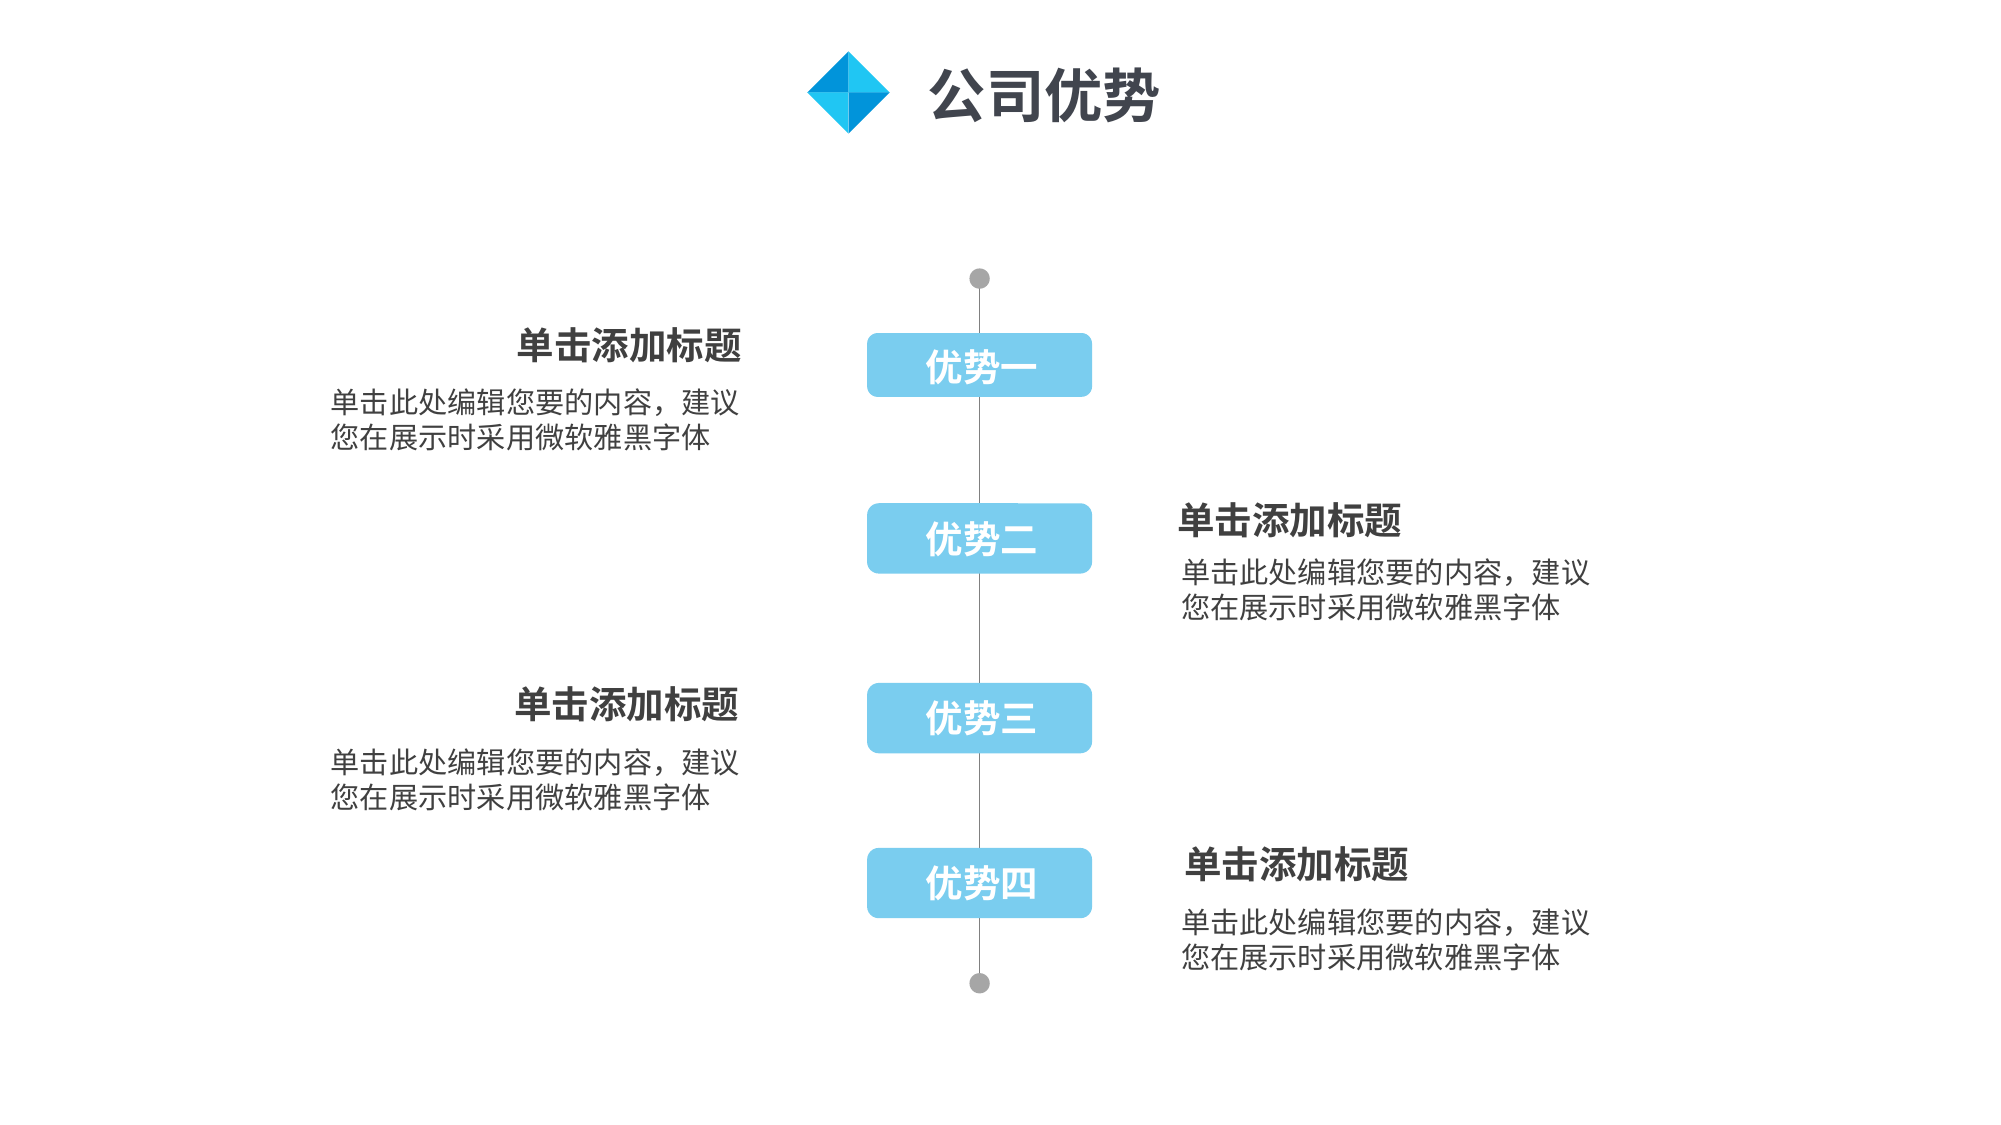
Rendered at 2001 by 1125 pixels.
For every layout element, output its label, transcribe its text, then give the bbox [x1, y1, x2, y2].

text_box 单击此处编辑您要的内容，建议您在展示时采用微软雅黑字体 [1161, 894, 1627, 985]
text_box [969, 574, 990, 682]
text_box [969, 268, 990, 332]
text_box 单击添加标题 [499, 673, 755, 734]
text_box 单击添加标题 [502, 314, 757, 374]
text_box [807, 51, 1261, 138]
text_box 单击此处编辑您要的内容，建议您在展示时采用微软雅黑字体 [310, 374, 777, 465]
text_box 单击此处编辑您要的内容，建议您在展示时采用微软雅黑字体 [310, 734, 777, 825]
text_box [969, 754, 990, 847]
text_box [969, 919, 990, 994]
text_box 单击此处编辑您要的内容，建议您在展示时采用微软雅黑字体 [1161, 544, 1627, 635]
text_box 单击添加标题 [1169, 833, 1425, 894]
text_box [867, 682, 1093, 754]
text_box 单击添加标题 [1162, 489, 1418, 544]
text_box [867, 503, 1093, 574]
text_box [867, 847, 1093, 919]
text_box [969, 397, 990, 503]
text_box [867, 332, 1093, 397]
